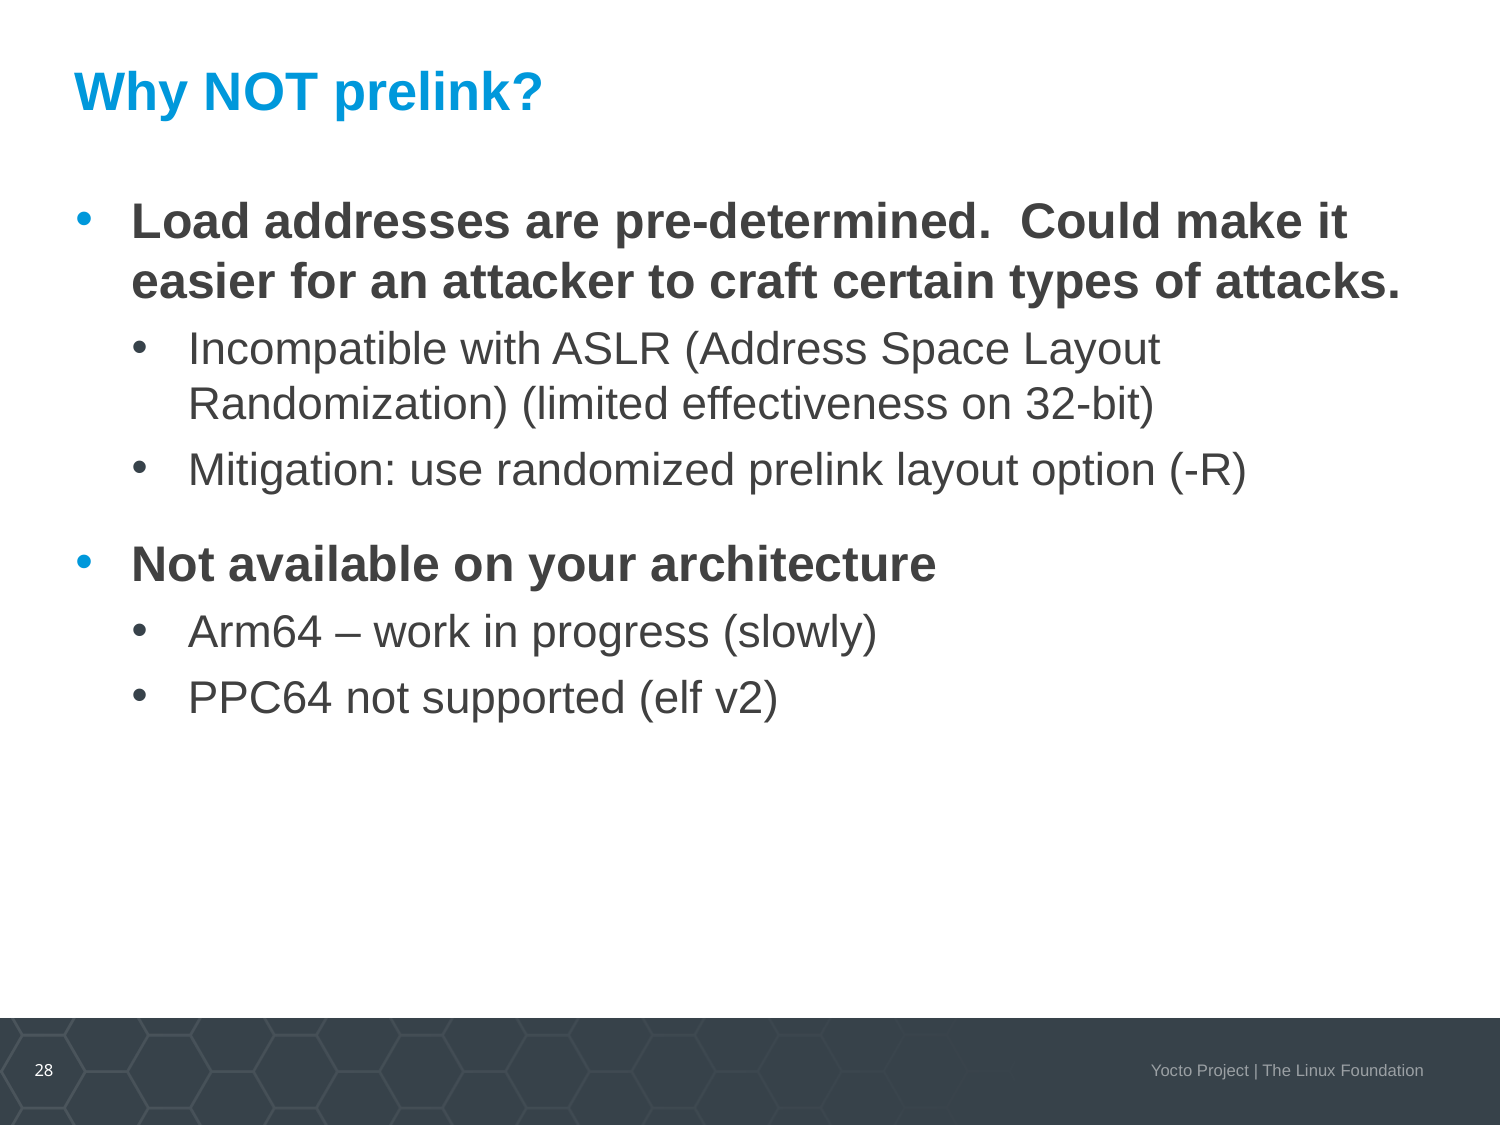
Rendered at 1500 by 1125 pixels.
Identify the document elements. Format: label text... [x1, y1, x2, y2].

picture [0, 0, 1500, 1125]
list Load addresses are pre-determined. Could make it easier for an attacker to craft certain types of attacks. Incompatible with ASLR (Address Space Layout Randomization) (limited effectiveness on 32-bit) Mitigation: use randomized prelink layout option (-R) Not available on your architecture Arm64 – work in progress (slowly) PPC64 not supported (elf v2) [75, 188, 1426, 932]
title Why NOT prelink? [74, 67, 1425, 213]
